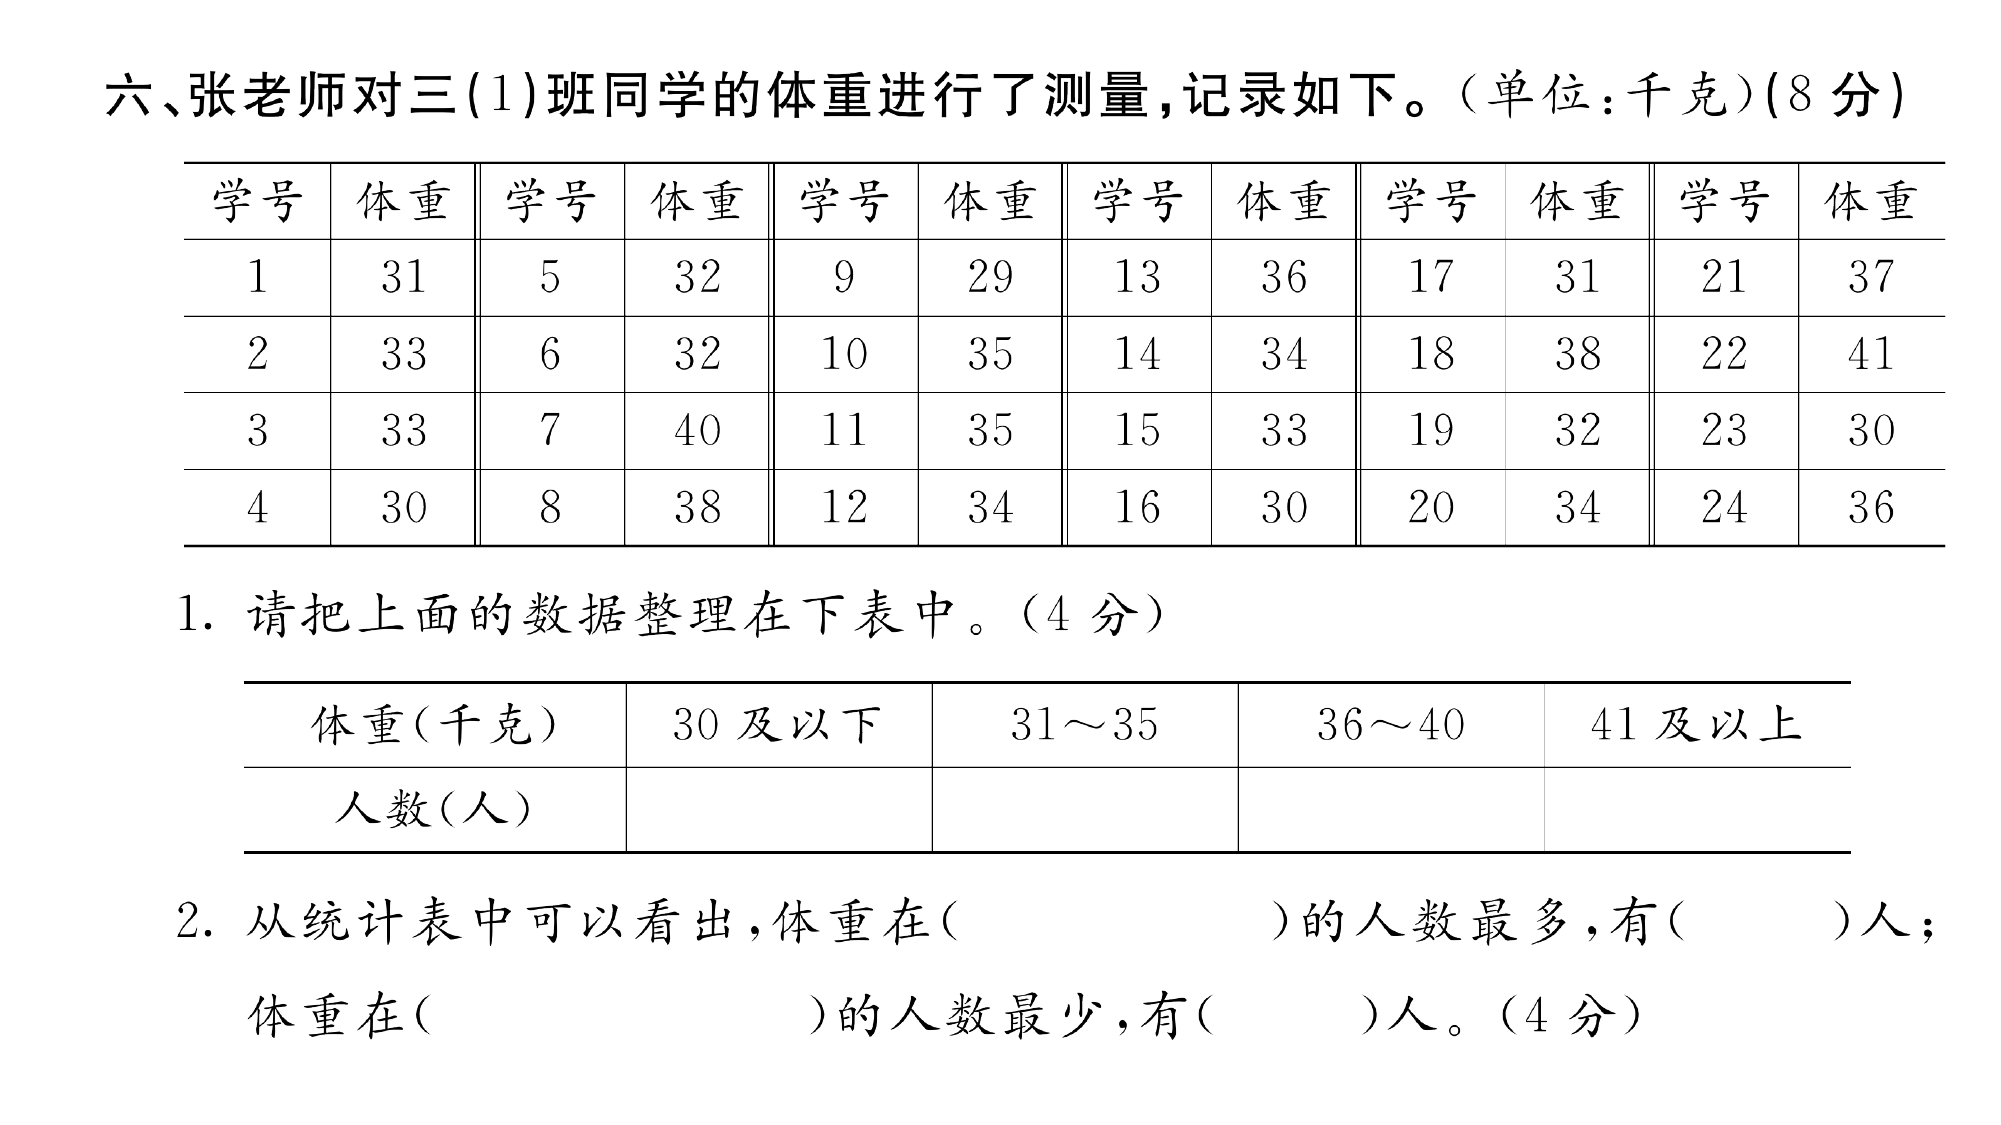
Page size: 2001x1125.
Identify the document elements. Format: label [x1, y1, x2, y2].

picture [102, 54, 2000, 1057]
